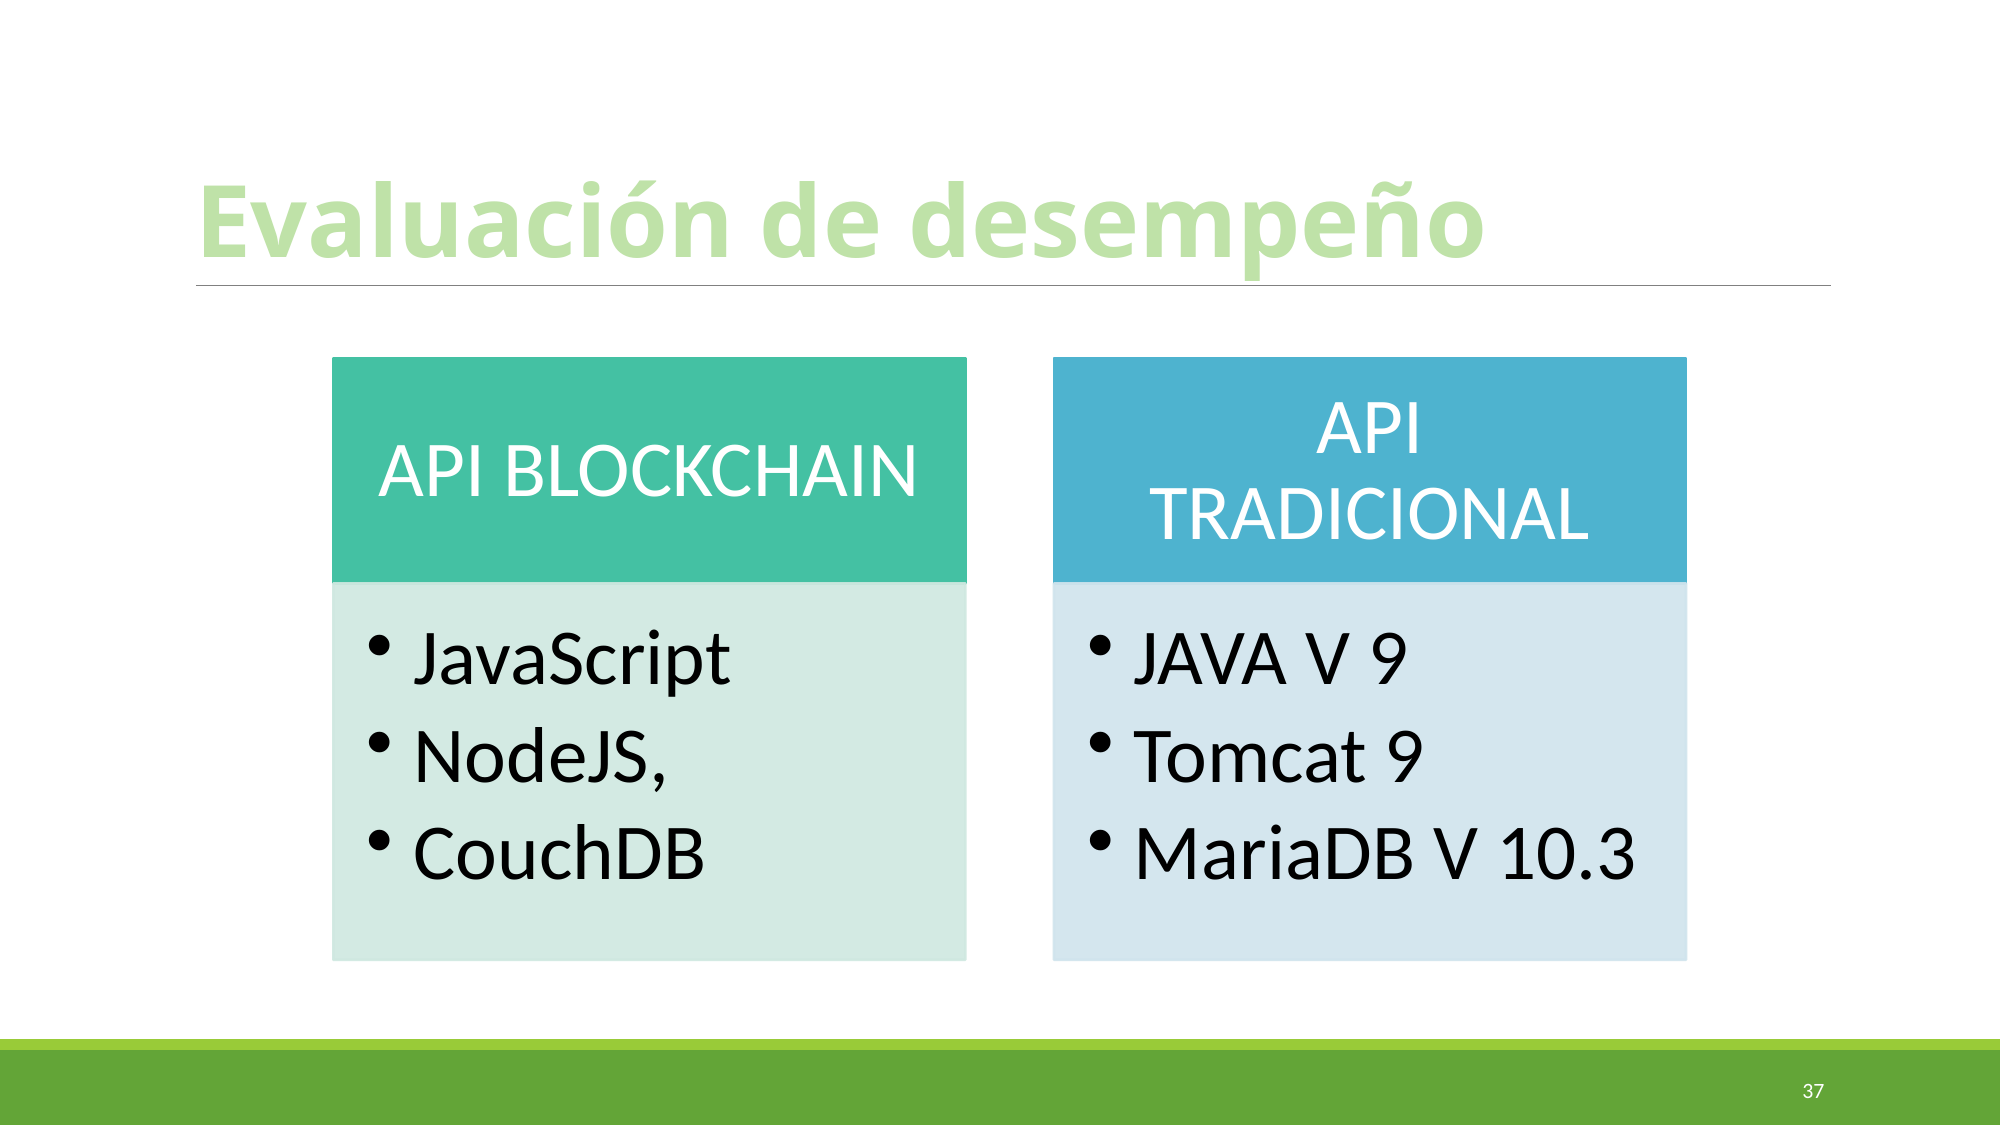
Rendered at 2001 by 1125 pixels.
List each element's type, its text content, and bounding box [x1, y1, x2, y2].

title Evaluación de desempeño [180, 47, 1830, 285]
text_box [332, 310, 1687, 1008]
slide_number 37 [1624, 1059, 1840, 1120]
